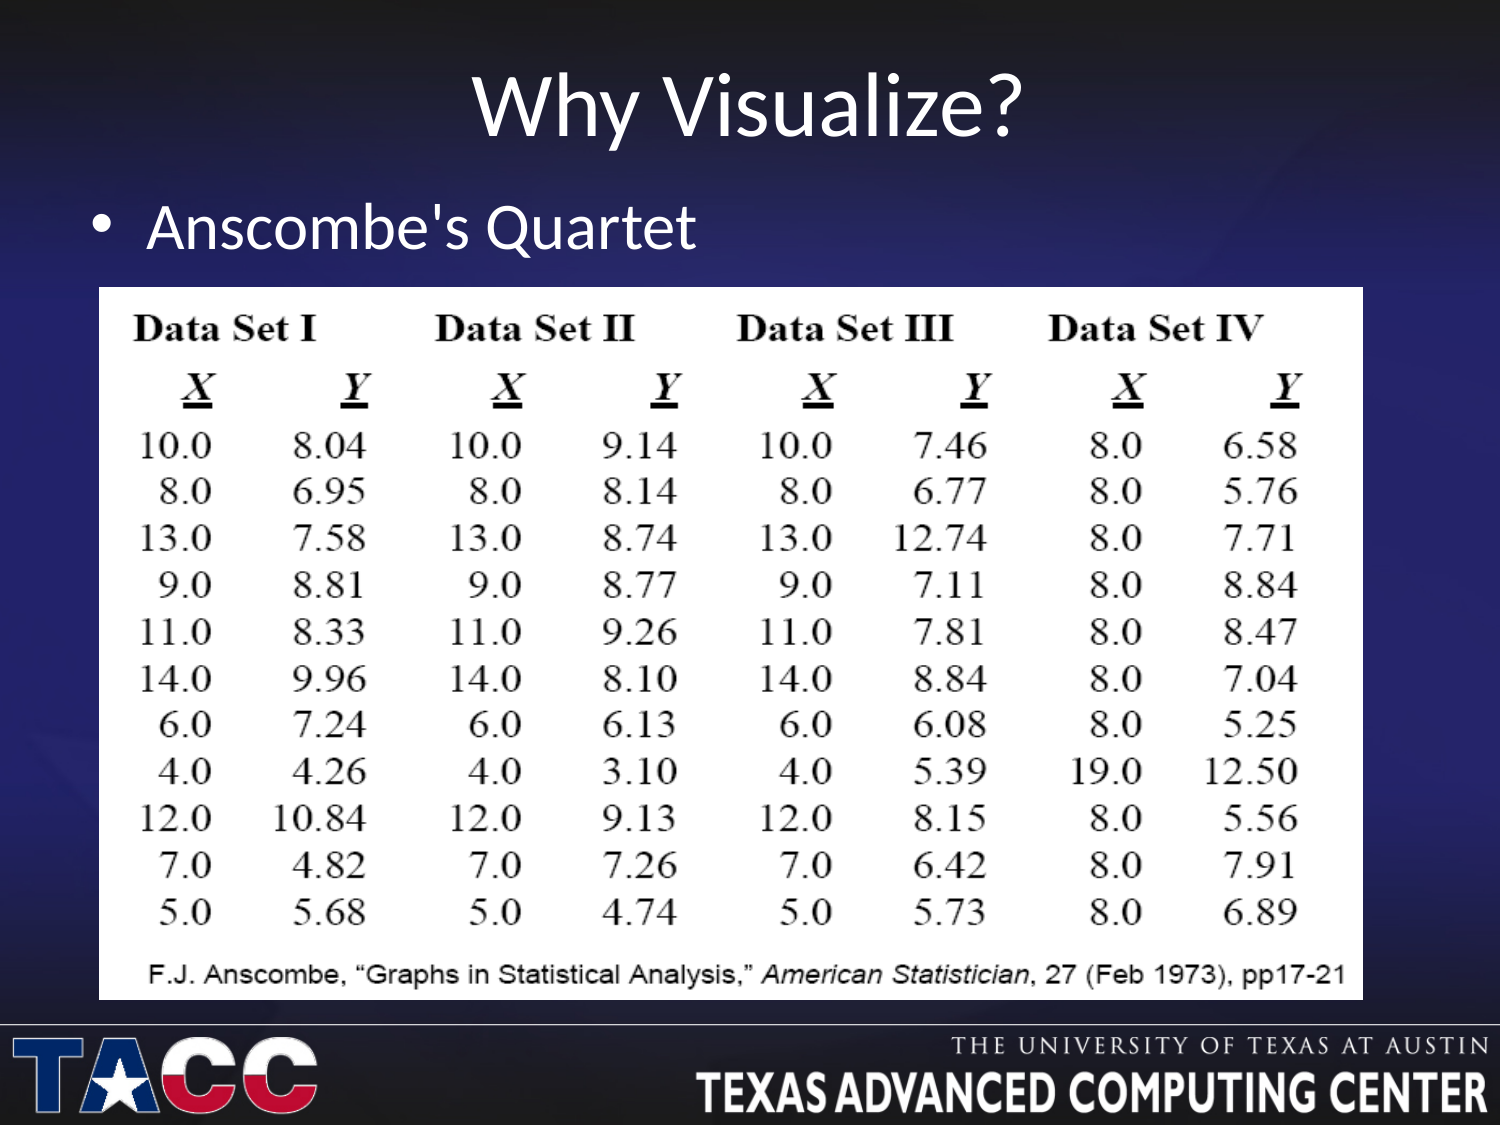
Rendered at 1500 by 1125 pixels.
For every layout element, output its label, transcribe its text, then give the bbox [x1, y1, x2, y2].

list Anscombe's Quartet [75, 174, 1425, 288]
picture [0, 0, 1500, 1125]
title Why Visualize? [75, 24, 1425, 174]
